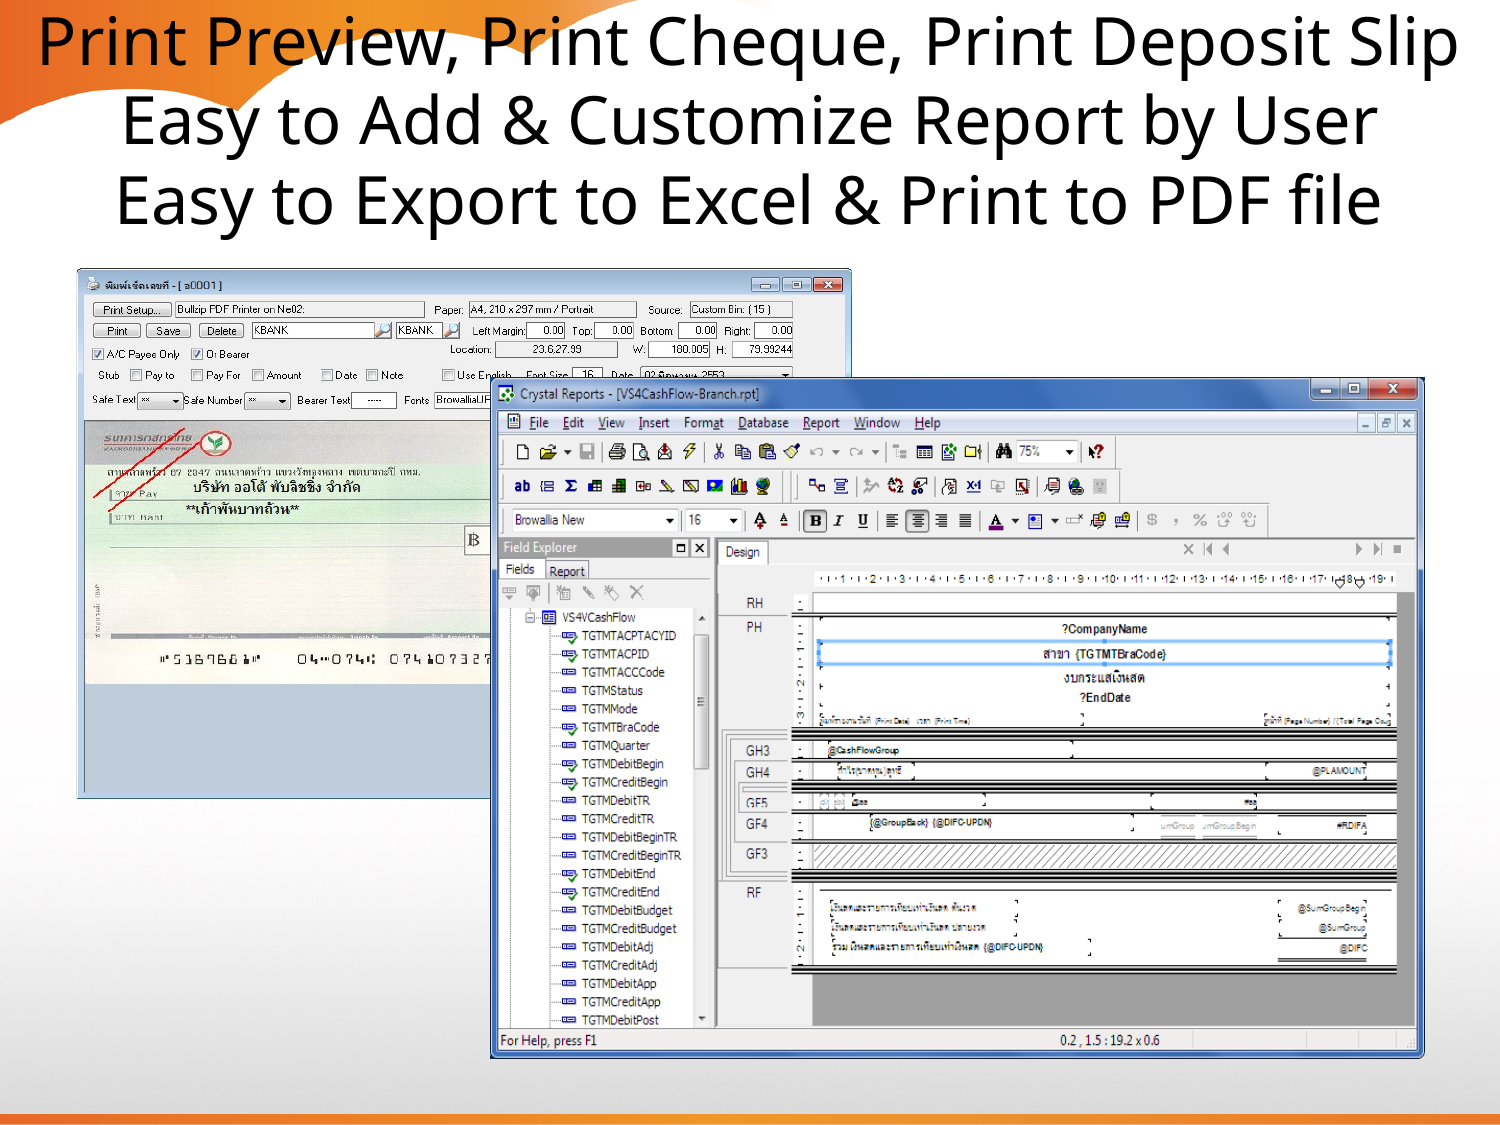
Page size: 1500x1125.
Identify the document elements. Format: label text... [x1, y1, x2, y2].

text_box Print Preview, Print Cheque, Print Deposit Slip Easy to Add & Customize Report by User Easy to Export to Excel & Print to PDF file [0, 65, 1500, 171]
picture [0, 0, 1500, 65]
picture [0, 171, 1500, 1125]
text_box [76, 268, 852, 799]
